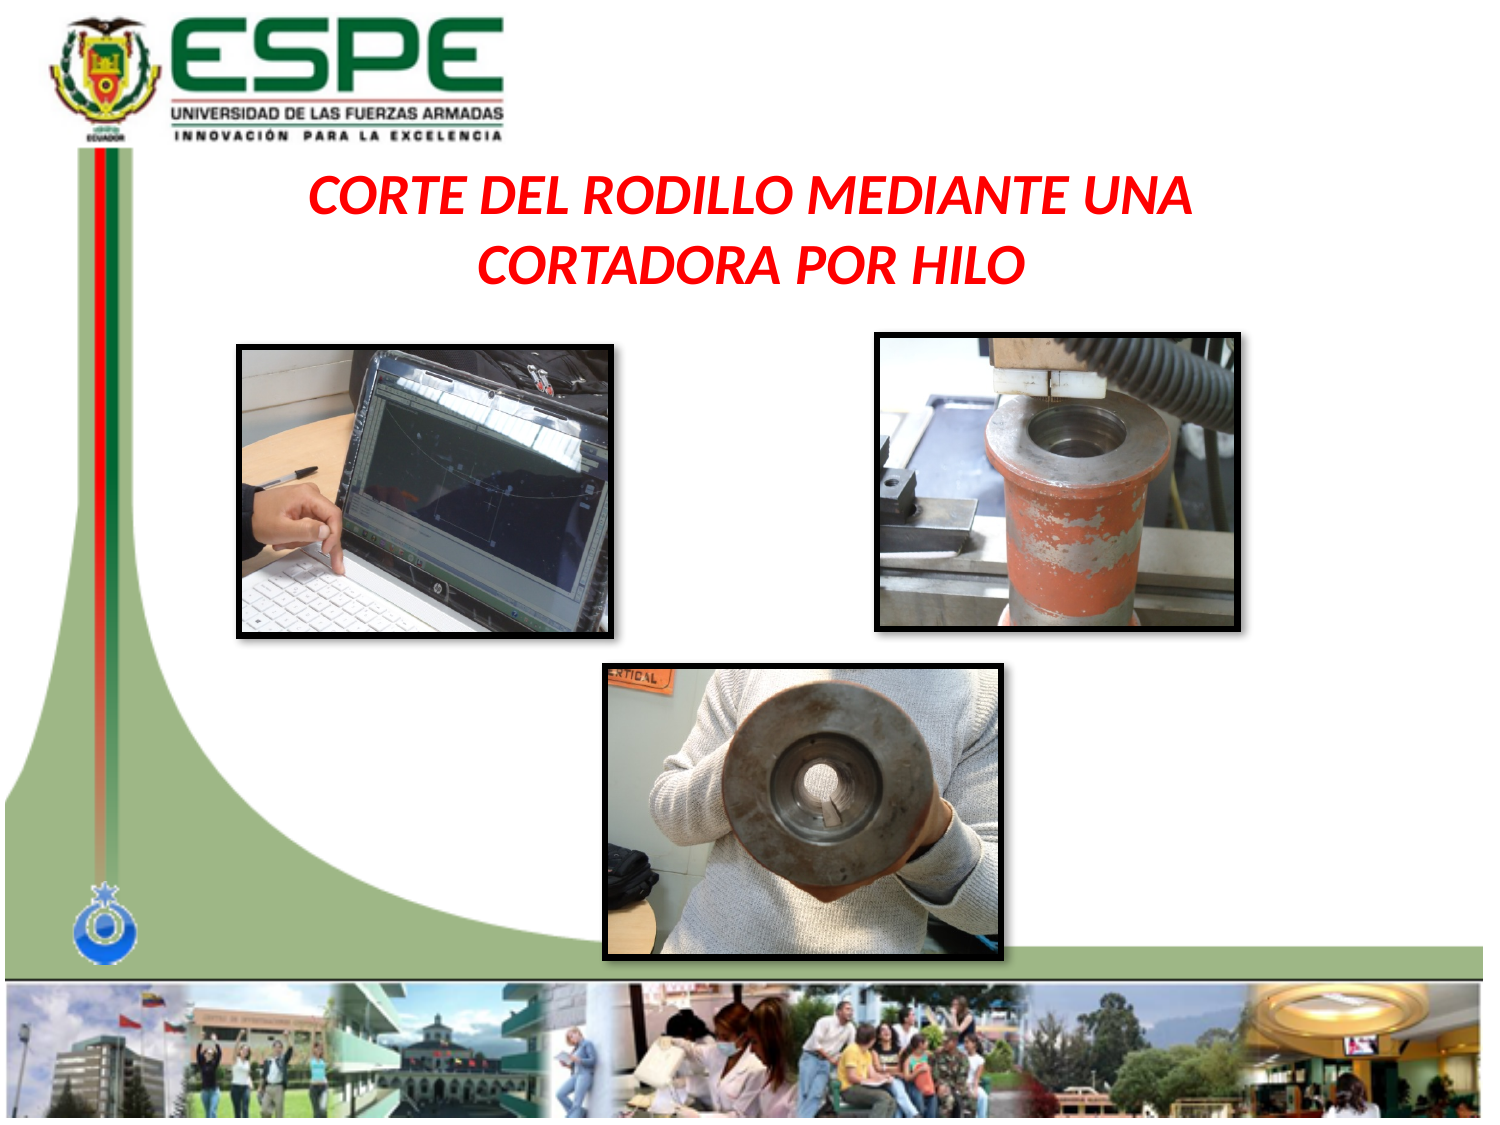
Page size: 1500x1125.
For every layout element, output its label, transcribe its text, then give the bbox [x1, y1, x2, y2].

text_box CORTE DEL RODILLO MEDIANTE UNA CORTADORA POR HILO [147, 160, 1356, 291]
text_box [525, 270, 1061, 392]
picture [5, 12, 1483, 1118]
